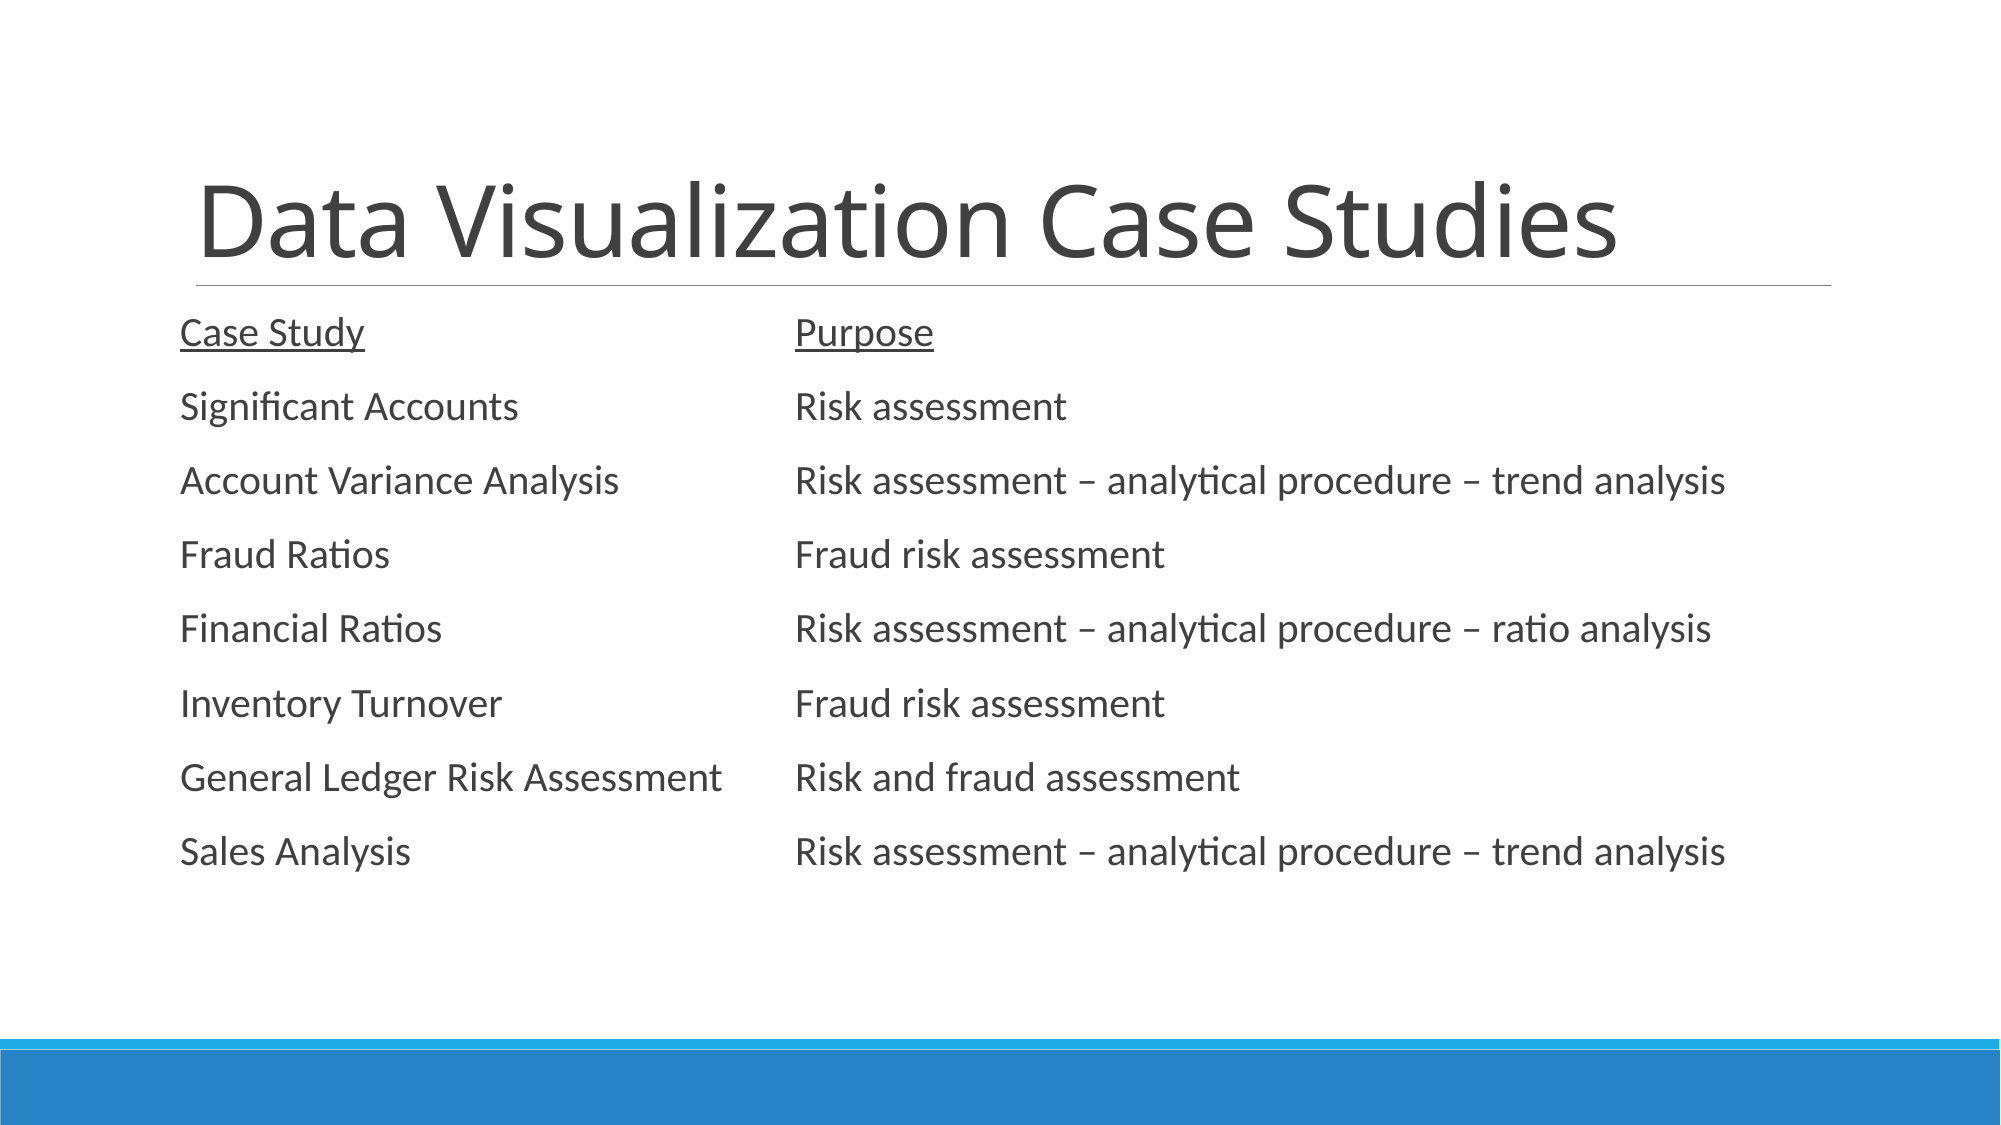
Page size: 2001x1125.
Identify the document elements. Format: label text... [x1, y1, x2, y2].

title Data Visualization Case Studies [180, 47, 1830, 285]
list Purpose Risk assessment Risk assessment – analytical procedure – trend analysis Fraud risk assessment Risk assessment – analytical procedure – ratio analysis Fraud risk assessment Risk and fraud assessment Risk assessment – analytical procedure – trend analysis [795, 302, 1863, 1014]
list Case Study Significant Accounts Account Variance Analysis Fraud Ratios Financial Ratios Inventory Turnover General Ledger Risk Assessment Sales Analysis [180, 302, 795, 963]
